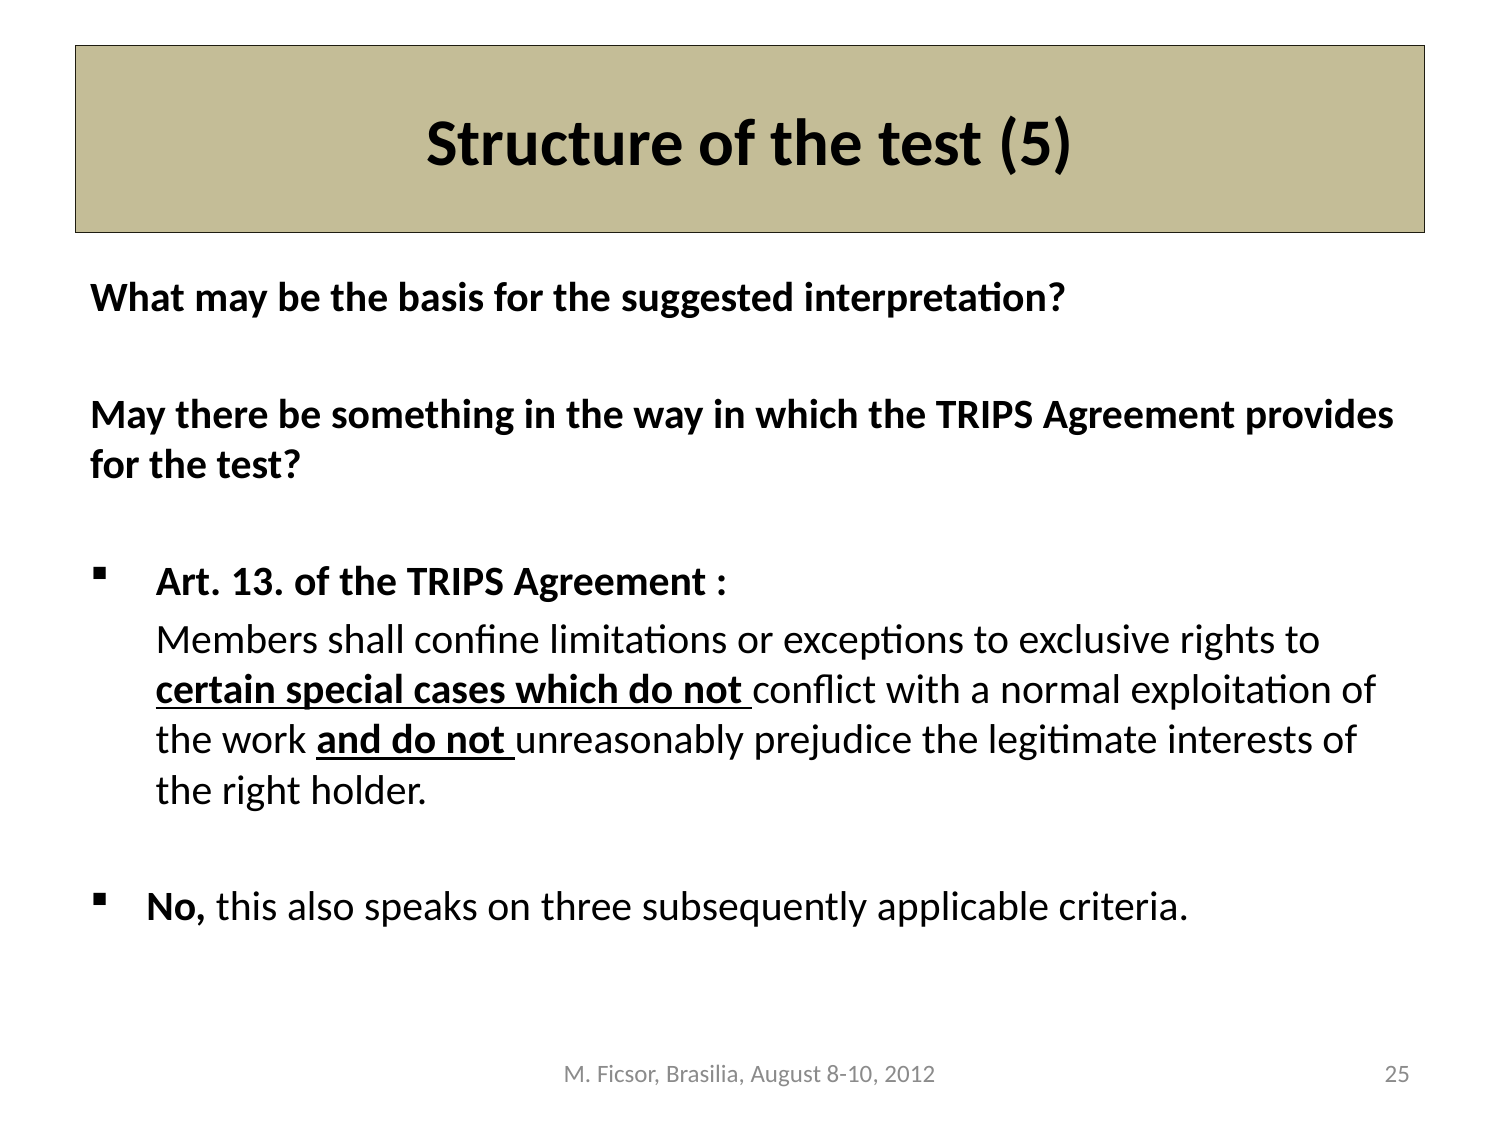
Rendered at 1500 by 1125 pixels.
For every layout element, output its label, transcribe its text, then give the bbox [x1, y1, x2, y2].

list What may be the basis for the suggested interpretation? May there be something in the way in which the TRIPS Agreement provides for the test? Art. 13. of the TRIPS Agreement : Members shall confine limitations or exceptions to exclusive rights to certain special cases which do not conflict with a normal exploitation of the work and do not unreasonably prejudice the legitimate interests of the right holder. No, this also speaks on three subsequently applicable criteria. [75, 262, 1425, 1005]
slide_number 25 [1074, 1042, 1425, 1103]
title Structure of the test (5) [75, 45, 1425, 233]
footer M. Ficsor, Brasilia, August 8-10, 2012 [512, 1042, 988, 1103]
